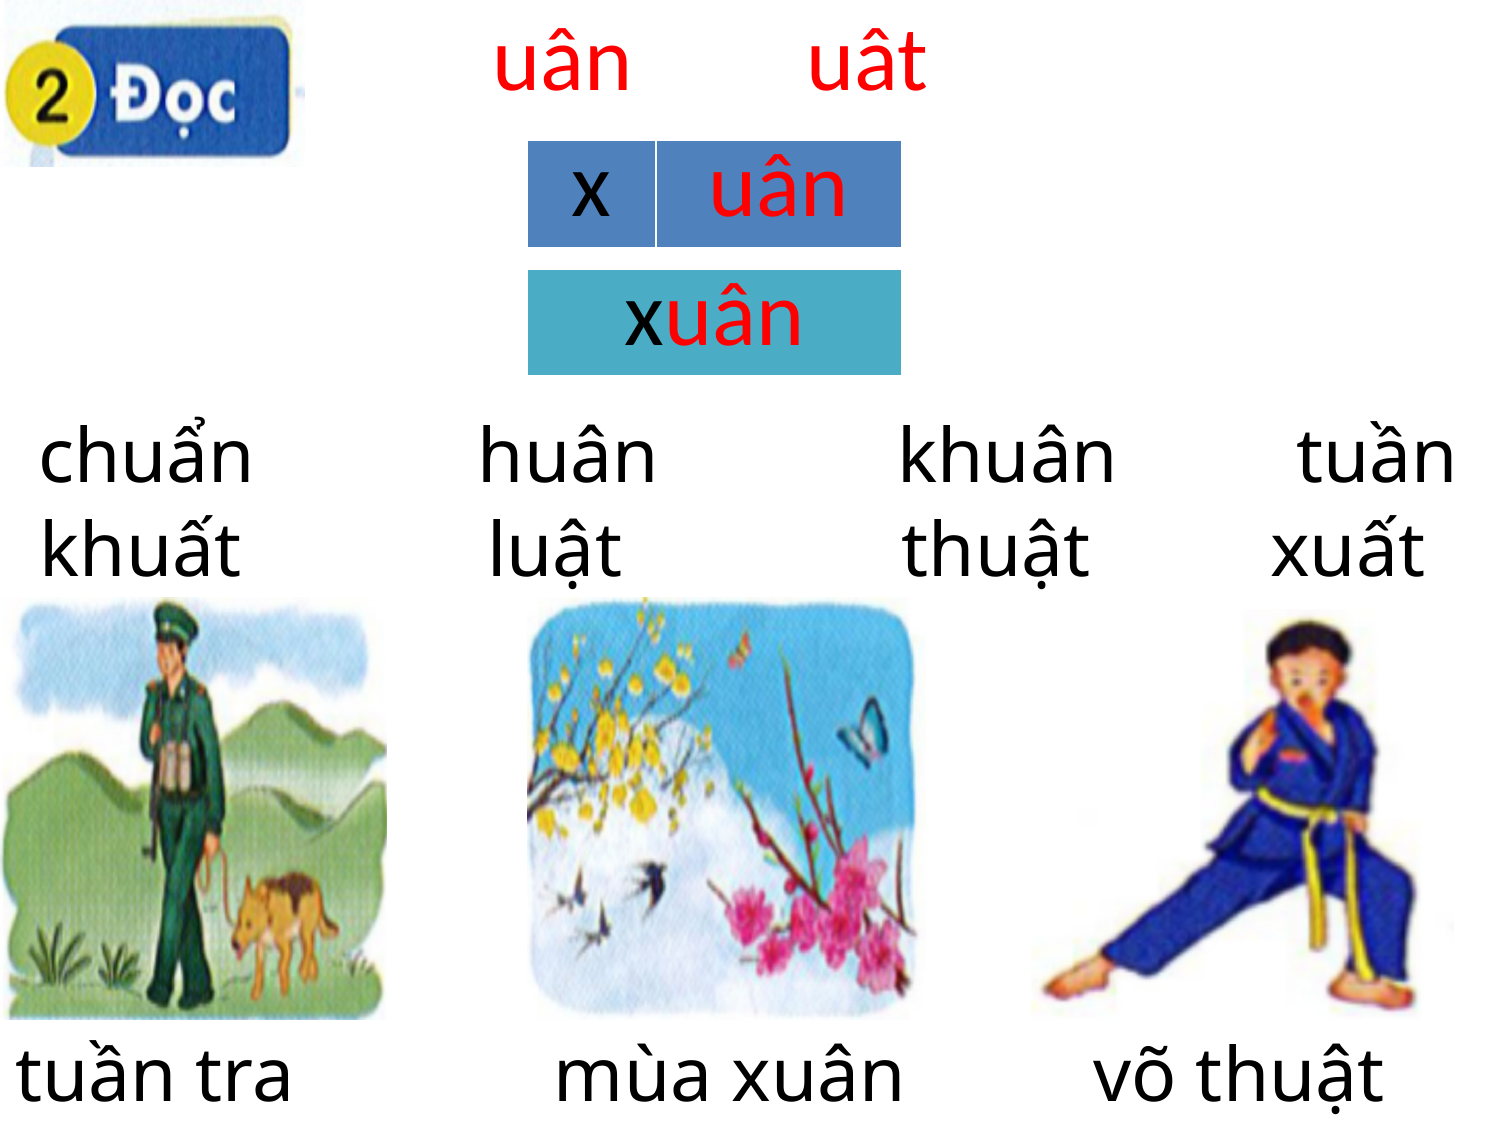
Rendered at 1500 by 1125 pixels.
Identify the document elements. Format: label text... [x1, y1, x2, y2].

table_header xuân [528, 270, 901, 375]
text_box huân [445, 398, 692, 492]
text_box mùa xuân [538, 1017, 961, 1125]
text_box khuân [878, 398, 1137, 492]
text_box võ thuật [1078, 1017, 1500, 1125]
text_box thuật [855, 492, 1137, 600]
text_box khuất [0, 492, 282, 595]
table_header uân [657, 141, 901, 247]
text_box uât [738, 0, 997, 108]
text_box uân [433, 0, 692, 108]
text_box tuần [1253, 398, 1500, 492]
picture [0, 0, 305, 167]
text_box luật [433, 492, 750, 600]
text_box xuất [1195, 492, 1500, 600]
picture [1030, 609, 1454, 1020]
text_box chuẩn [0, 398, 293, 506]
table_header x [528, 141, 655, 247]
picture [527, 597, 927, 1020]
text_box tuần tra [0, 1017, 422, 1125]
picture [0, 597, 387, 1020]
